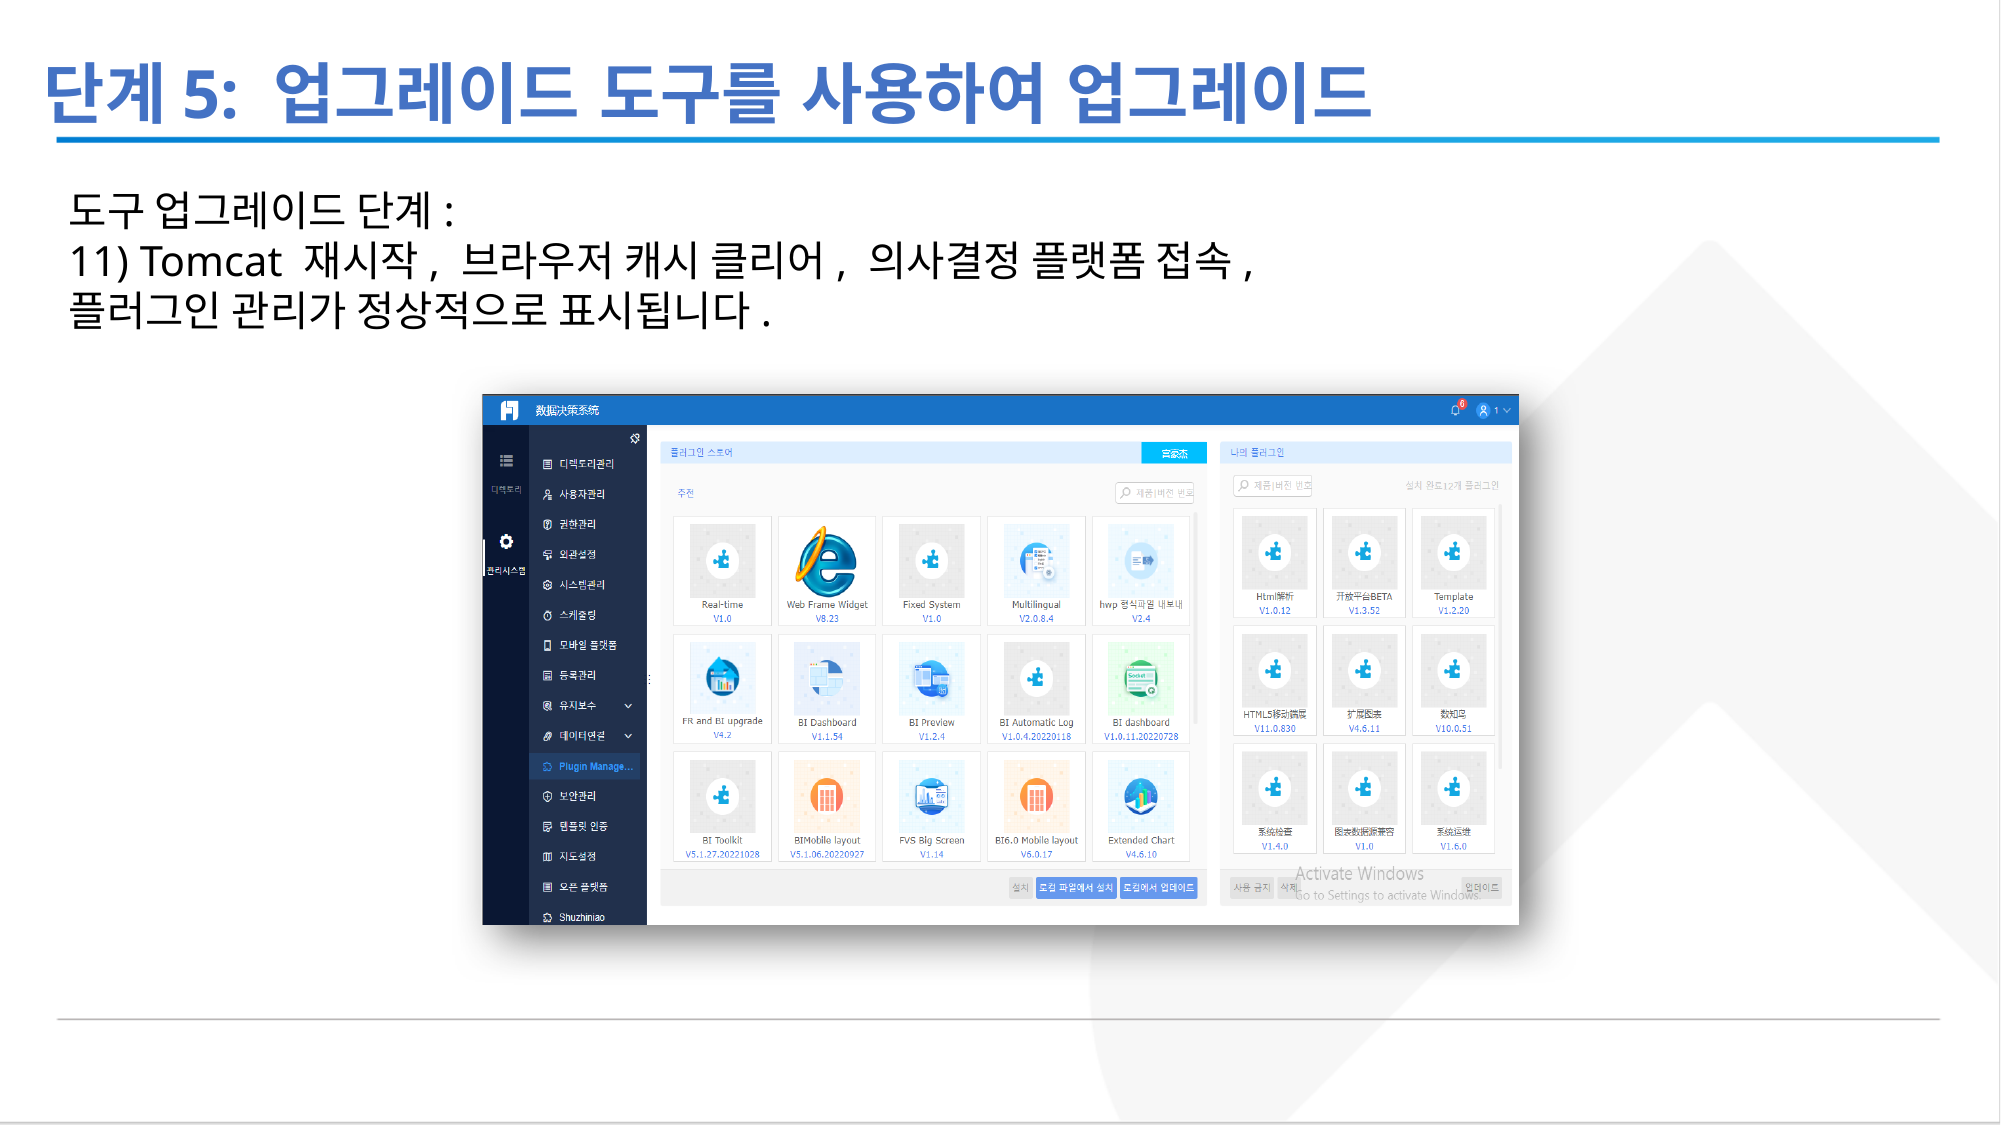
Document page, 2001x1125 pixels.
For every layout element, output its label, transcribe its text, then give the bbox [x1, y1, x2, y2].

picture [0, 0, 2001, 1125]
text_box 도구 업그레이드 단계: 11) Tomcat 재시작, 브라우저 캐시 클리어, 의사결정 플랫폼 접속, 플러그인 관리가 정상적으로 표시됩니다. [53, 177, 1317, 343]
text_box 단계5: 업그레이드 도구를 사용하여 업그레이드 [28, 24, 2000, 140]
